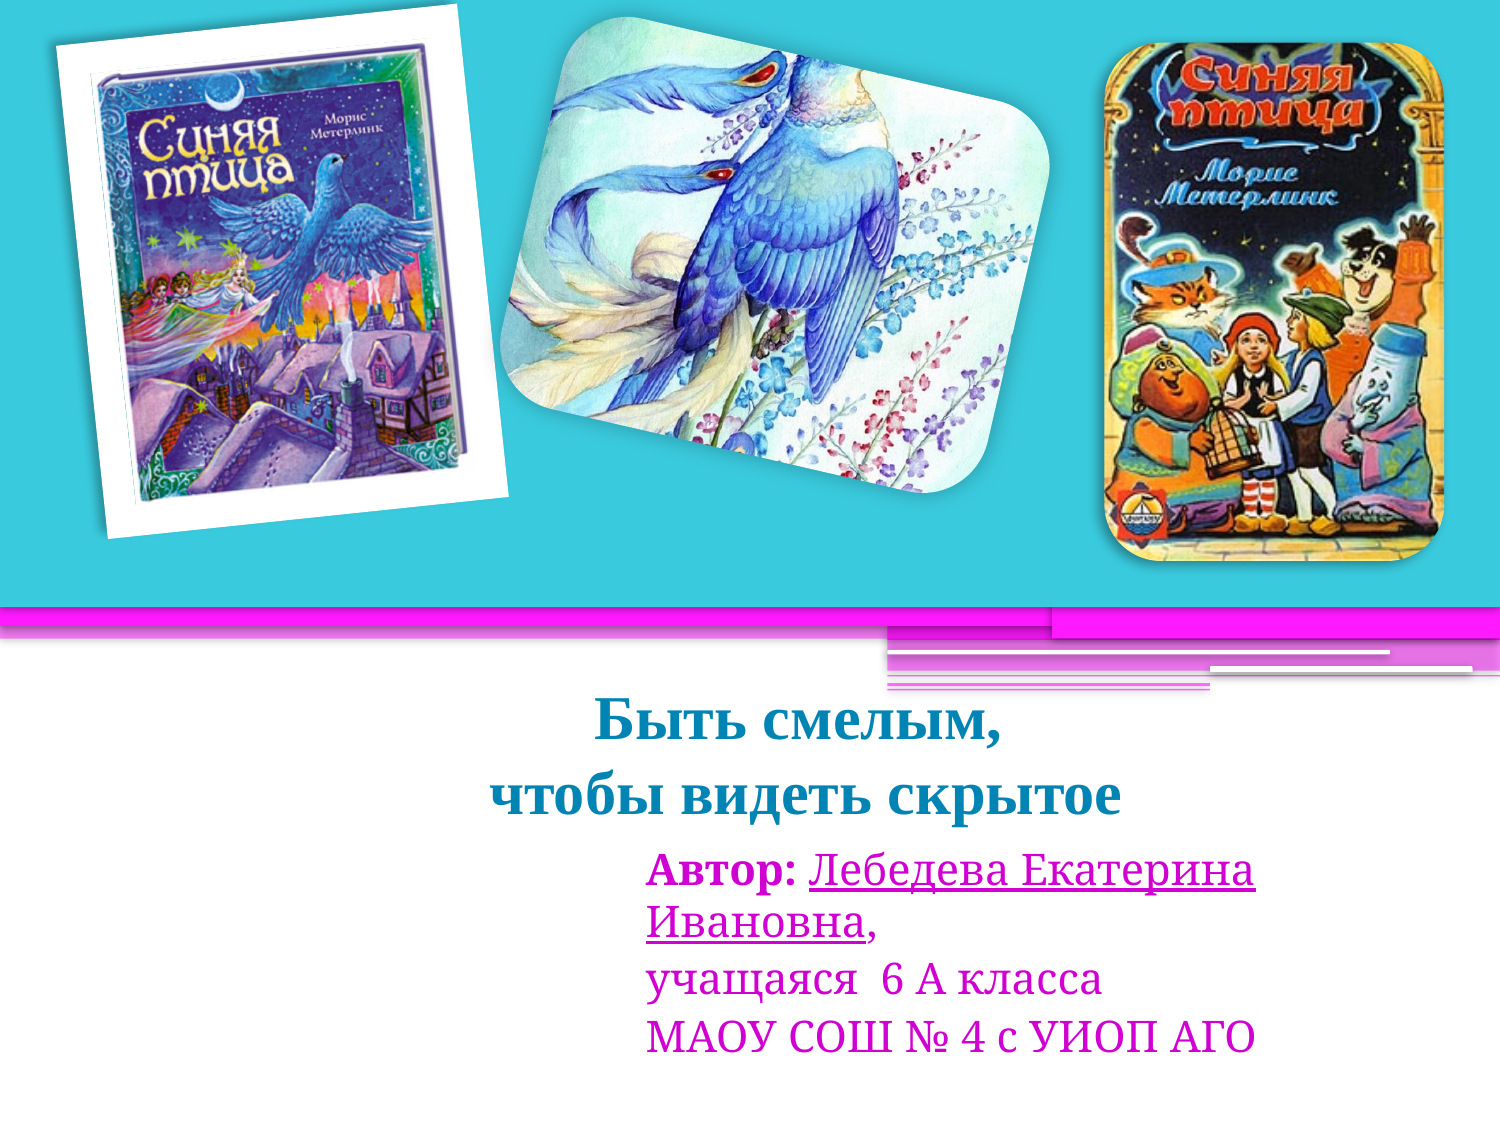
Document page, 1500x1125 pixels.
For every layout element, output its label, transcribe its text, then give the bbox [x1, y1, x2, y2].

title Быть смелым, чтобы видеть скрытое [112, 668, 1500, 835]
subtitle Автор: Лебедева Екатерина Ивановна, учащаяся 6 А класса МАОУ СОШ № 4 с УИОП АГО [621, 834, 1442, 1071]
picture [1104, 42, 1445, 562]
picture [500, 16, 1050, 493]
picture [91, 39, 474, 504]
